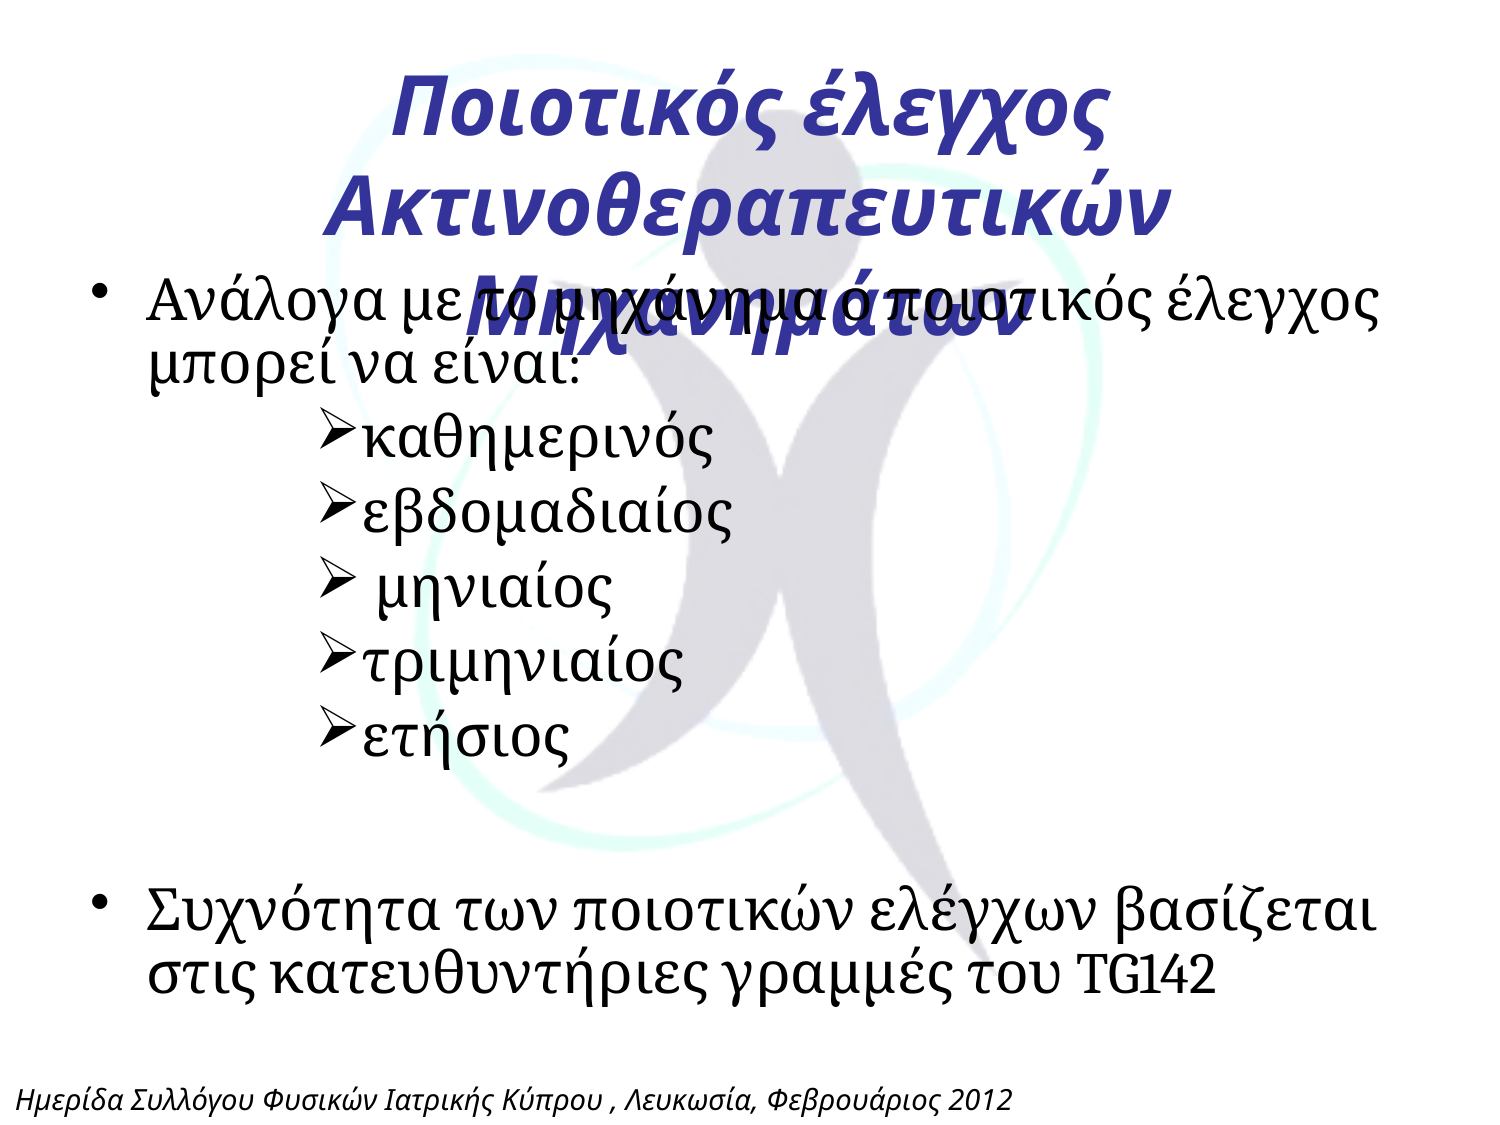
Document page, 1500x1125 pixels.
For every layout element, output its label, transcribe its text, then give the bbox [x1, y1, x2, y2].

text_box Ημερίδα Συλλόγου Φυσικών Ιατρικής Κύπρου , Λευκωσία, Φεβρουάριος 2012 [0, 1073, 1176, 1125]
list Ανάλογα με το μηχάνημα ο ποιοτικός έλεγχος μπορεί να είναι: καθημερινός εβδομαδιαίος μηνιαίος τριμηνιαίος ετήσιος Συχνότητα των ποιοτικών ελέγχων βασίζεται στις κατευθυντήριες γραμμές του TG142 [74, 262, 1426, 1006]
title Ποιοτικός έλεγχος Ακτινοθεραπευτικών Μηχανημάτων [75, 45, 1425, 233]
